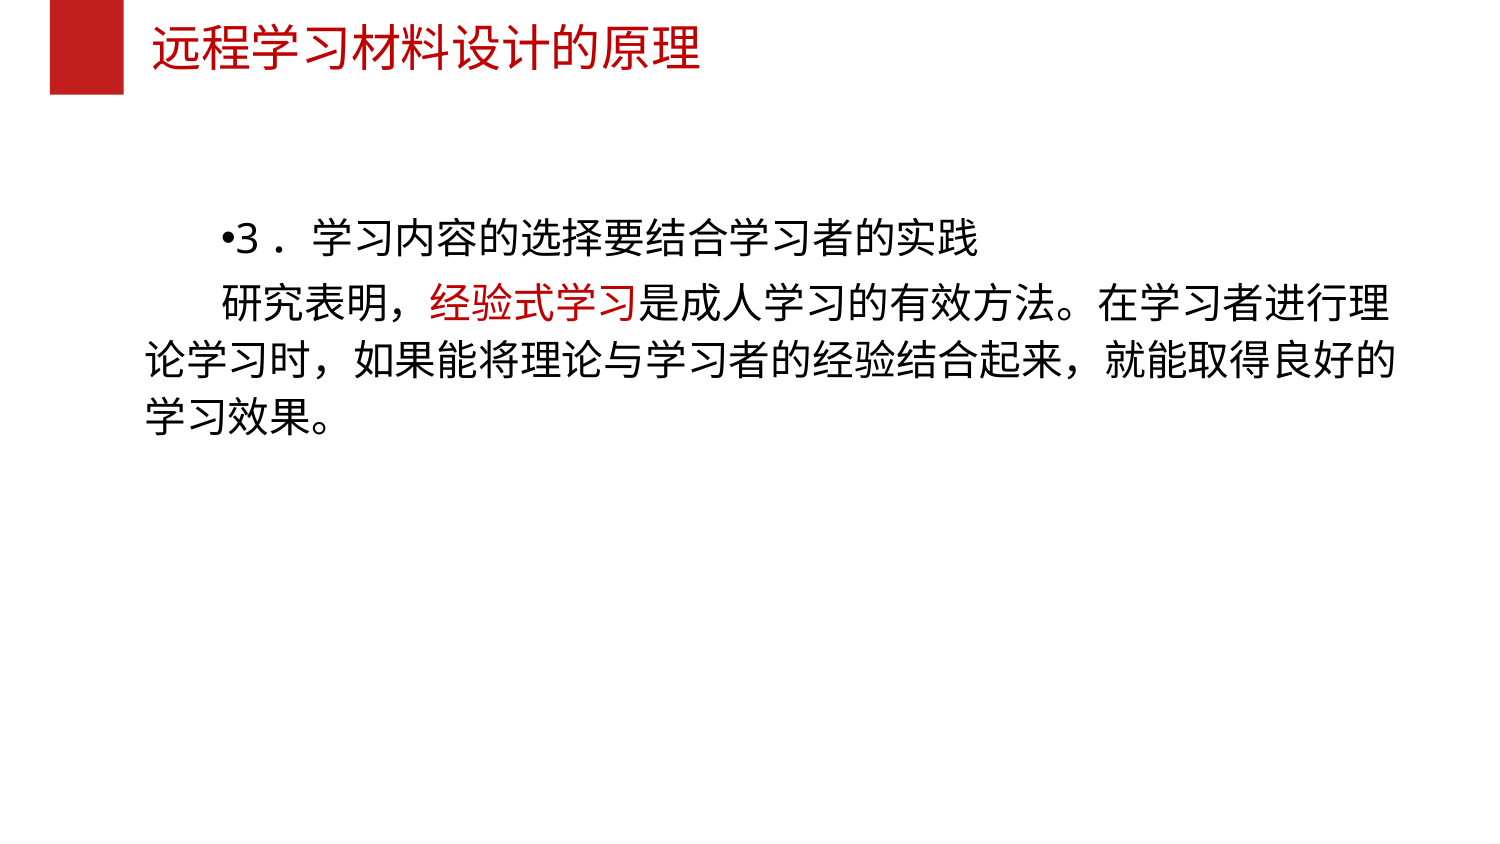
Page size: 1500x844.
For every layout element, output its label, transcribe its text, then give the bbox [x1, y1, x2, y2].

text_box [49, 0, 764, 95]
text_box 3．学习内容的选择要结合学习者的实践 研究表明，经验式学习是成人学习的有效方法。在学习者进行理论学习时，如果能将理论与学习者的经验结合起来，就能取得良好的学习效果。 [73, 197, 1424, 676]
